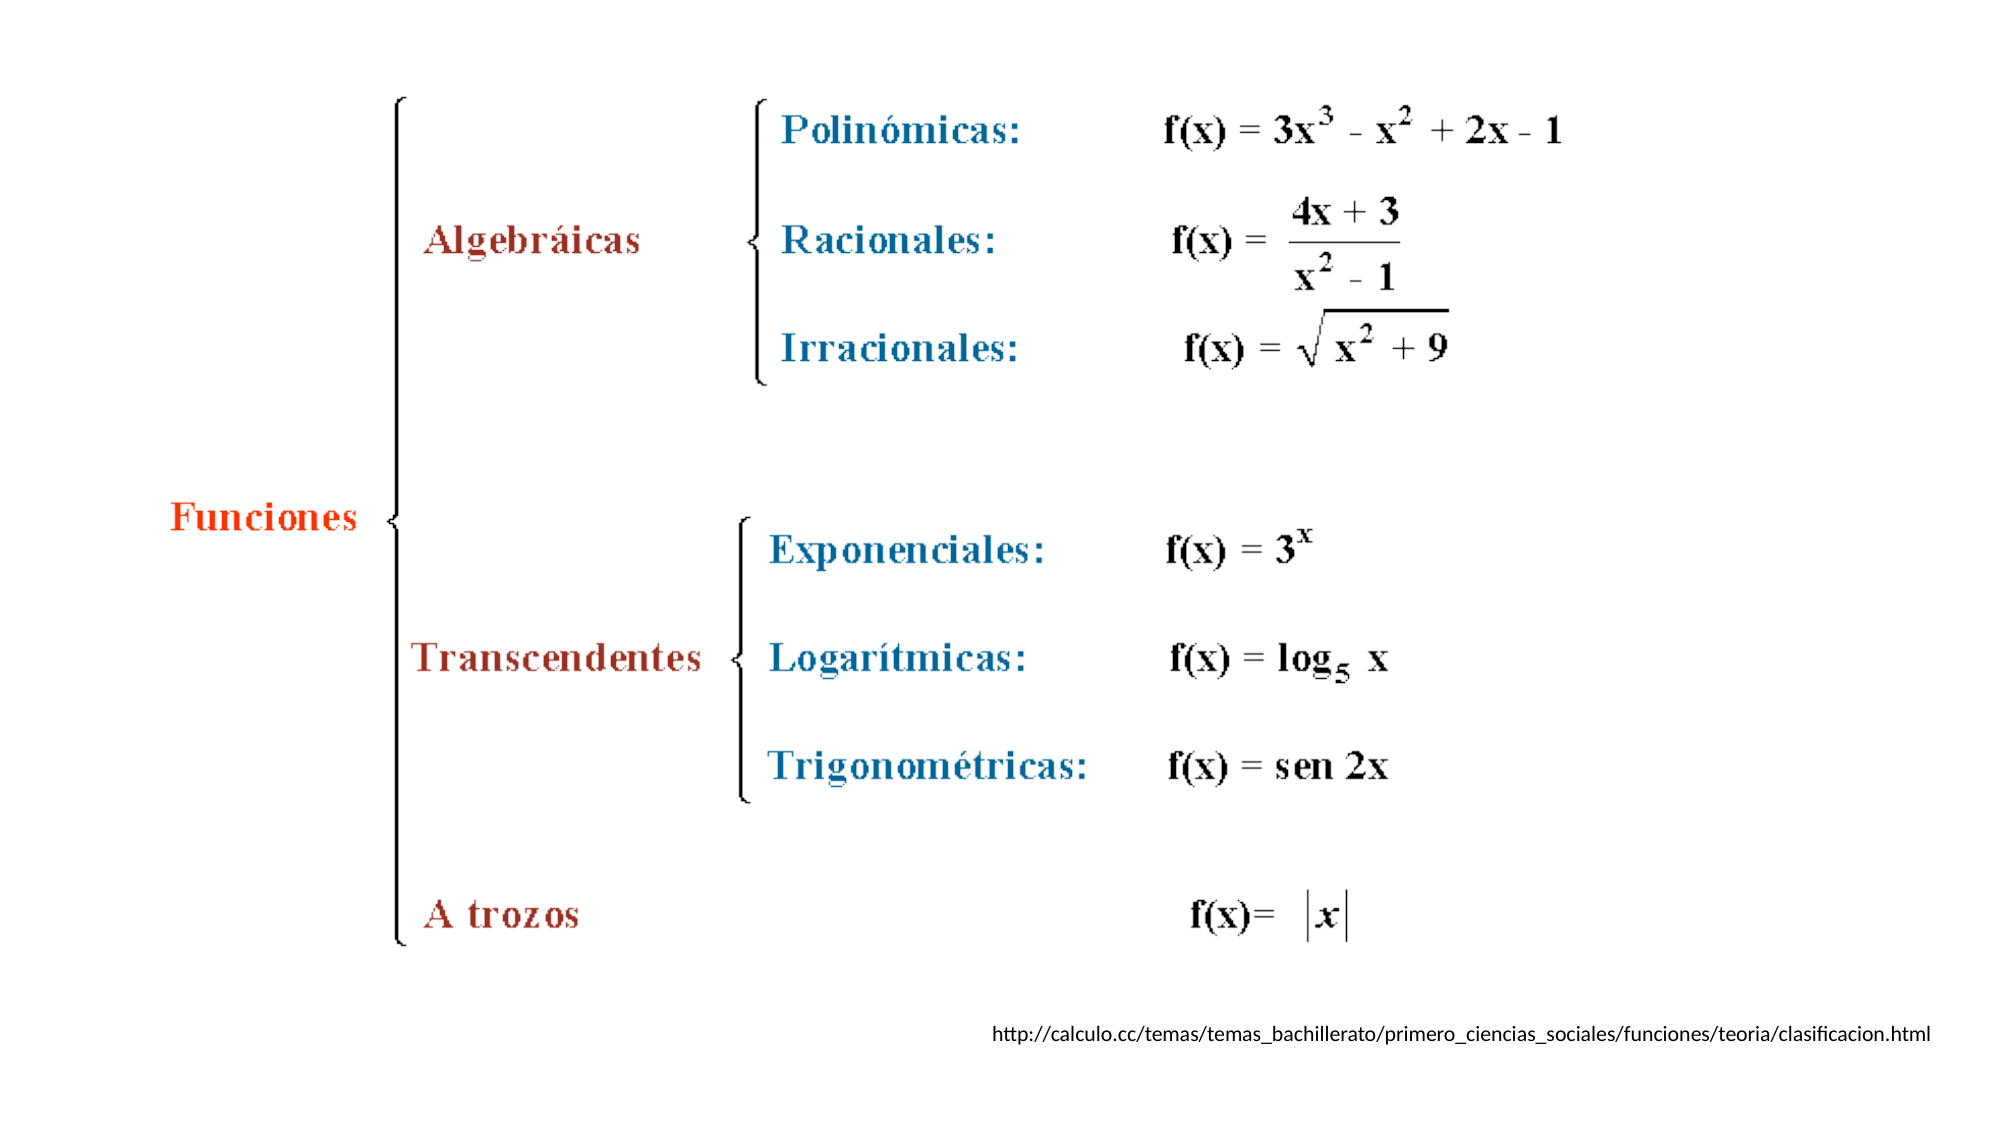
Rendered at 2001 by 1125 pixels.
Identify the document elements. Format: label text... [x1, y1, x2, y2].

text_box http://calculo.cc/temas/temas_bachillerato/primero_ciencias_sociales/funciones/teoria/clasificacion.html [977, 1011, 1978, 1053]
picture [165, 89, 1570, 953]
